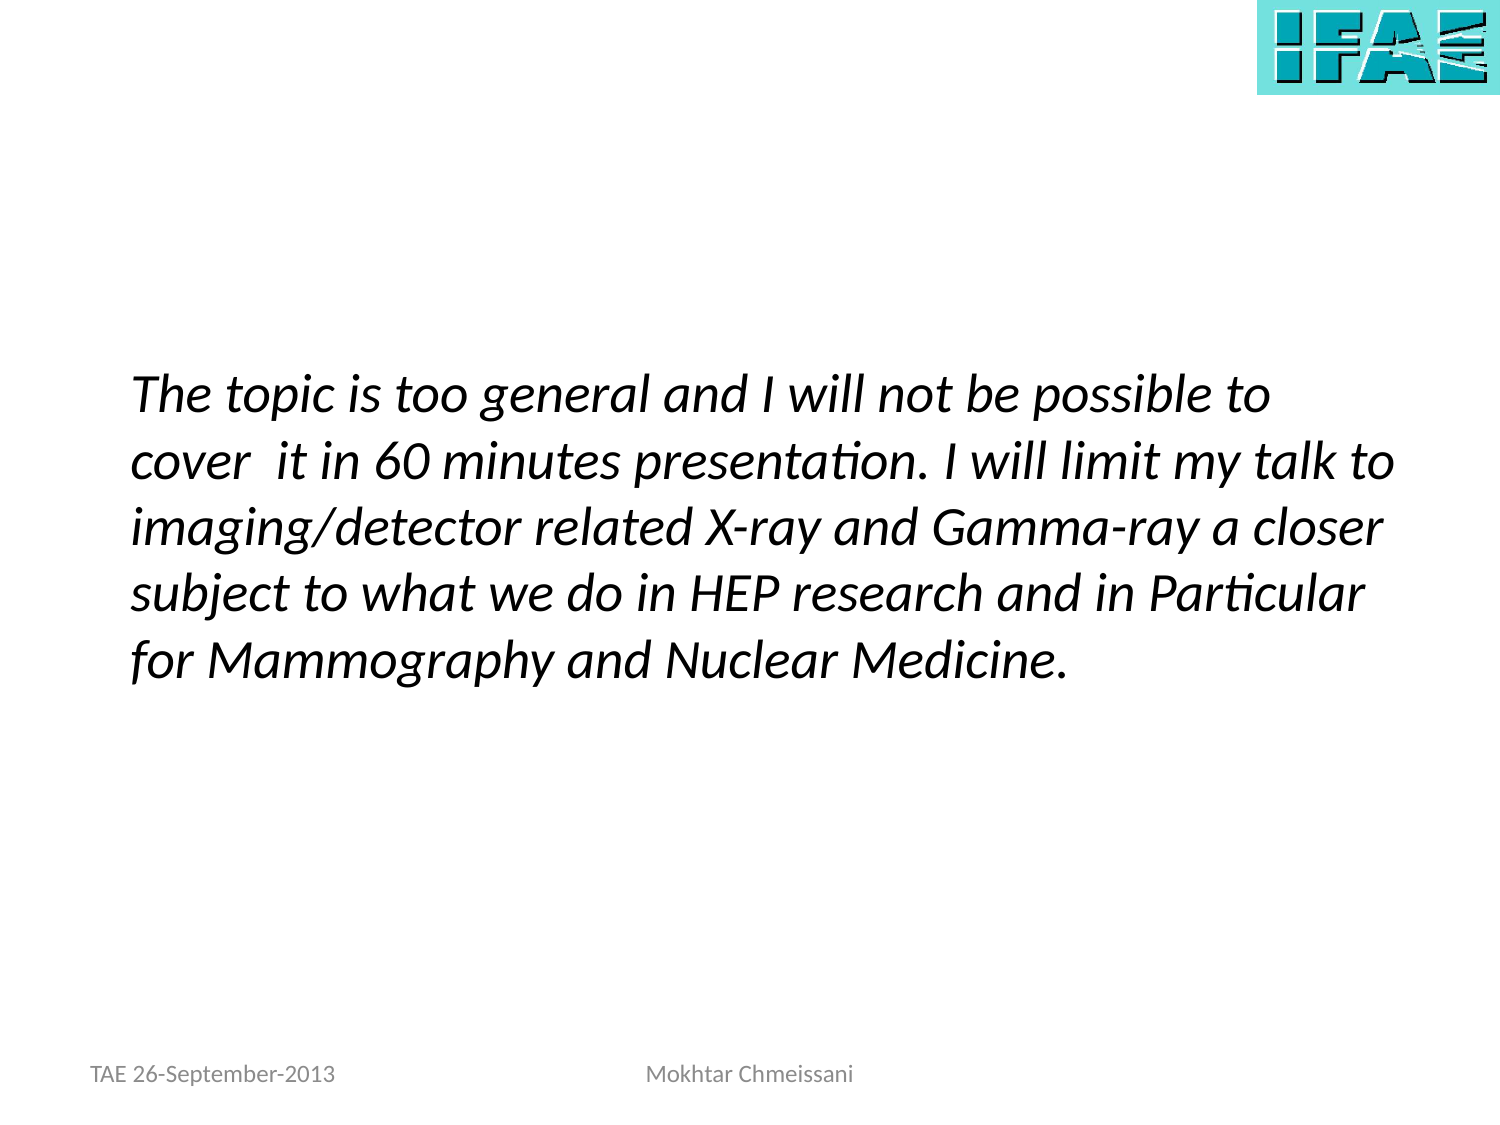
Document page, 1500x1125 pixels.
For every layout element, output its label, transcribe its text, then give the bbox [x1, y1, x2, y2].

footer Mokhtar Chmeissani [512, 1042, 988, 1103]
slide_number TAE 26-September-2013 [75, 1042, 425, 1103]
picture [1257, 0, 1500, 95]
list The topic is too general and I will not be possible to cover it in 60 minutes presentation. I will limit my talk to imaging/detector related X-ray and Gamma-ray a closer subject to what we do in HEP research and in Particular for Mammography and Nuclear Medicine. [64, 349, 1415, 745]
